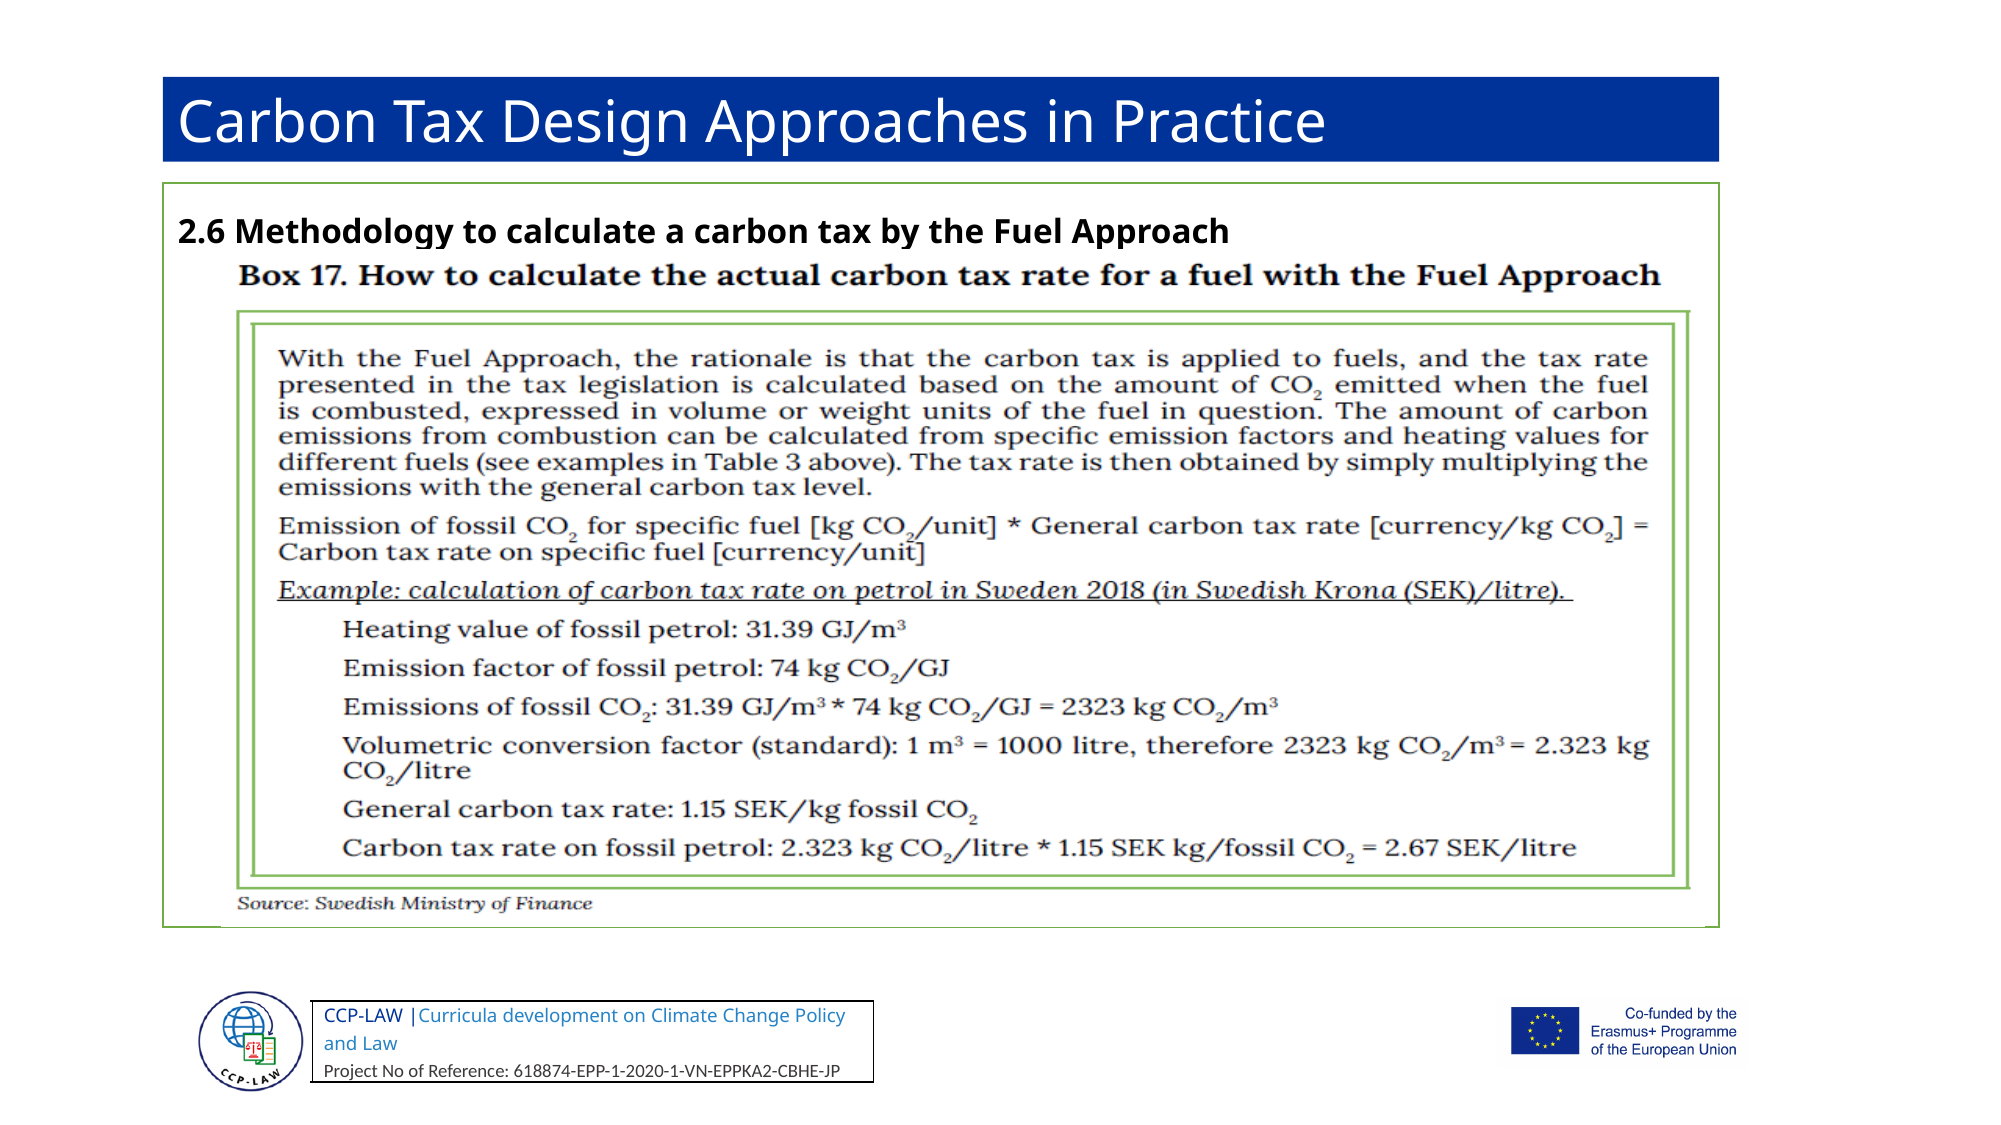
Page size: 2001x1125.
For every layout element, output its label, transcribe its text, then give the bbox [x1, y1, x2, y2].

picture [195, 984, 310, 1095]
picture [221, 249, 1705, 928]
text_box 2.6 Methodology to calculate a carbon tax by the Fuel Approach [162, 182, 1720, 928]
picture [1497, 997, 1748, 1068]
text_box Carbon Tax Design Approaches in Practice [162, 76, 1720, 162]
